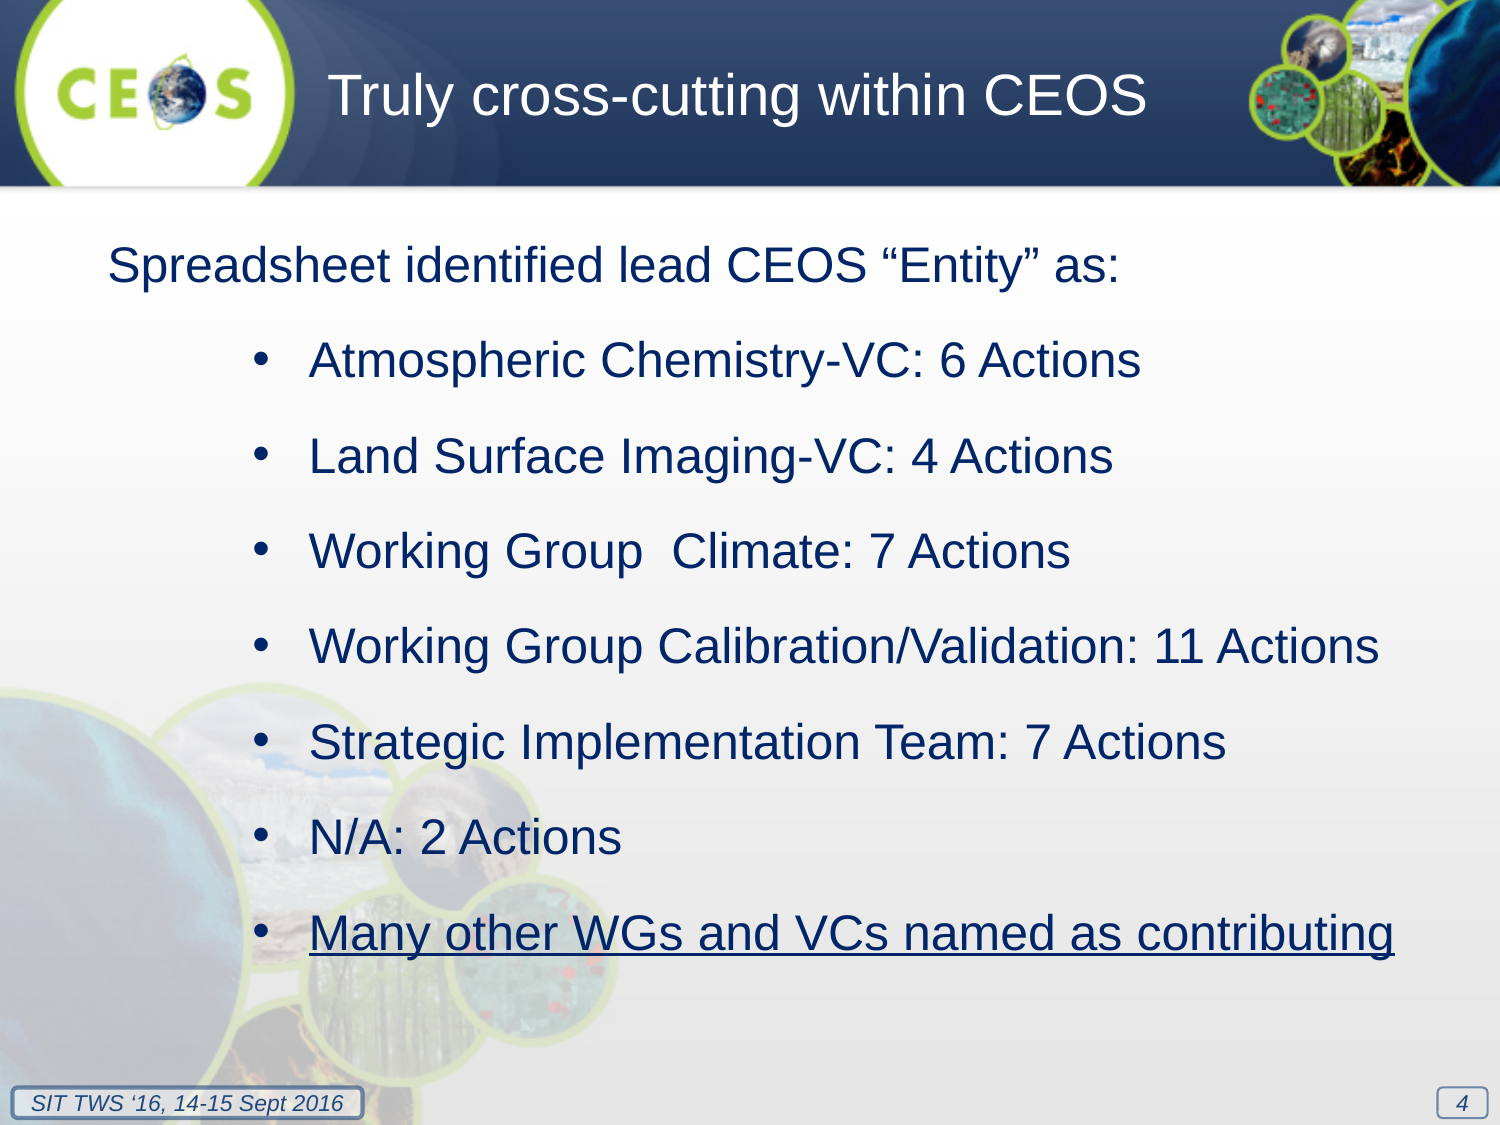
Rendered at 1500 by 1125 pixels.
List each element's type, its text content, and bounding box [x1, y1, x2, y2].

slide_number 4 [1436, 1086, 1489, 1120]
list Truly cross-cutting within CEOS [312, 50, 1213, 138]
list Spreadsheet identified lead CEOS “Entity” as: Atmospheric Chemistry-VC: 6 Actions Land Surface Imaging-VC: 4 Actions Working Group Climate: 7 Actions Working Group Calibration/Validation: 11 Actions Strategic Implementation Team: 7 Actions N/A: 2 Actions Many other WGs and VCs named as contributing [87, 224, 1425, 1000]
picture [0, 0, 1500, 1125]
